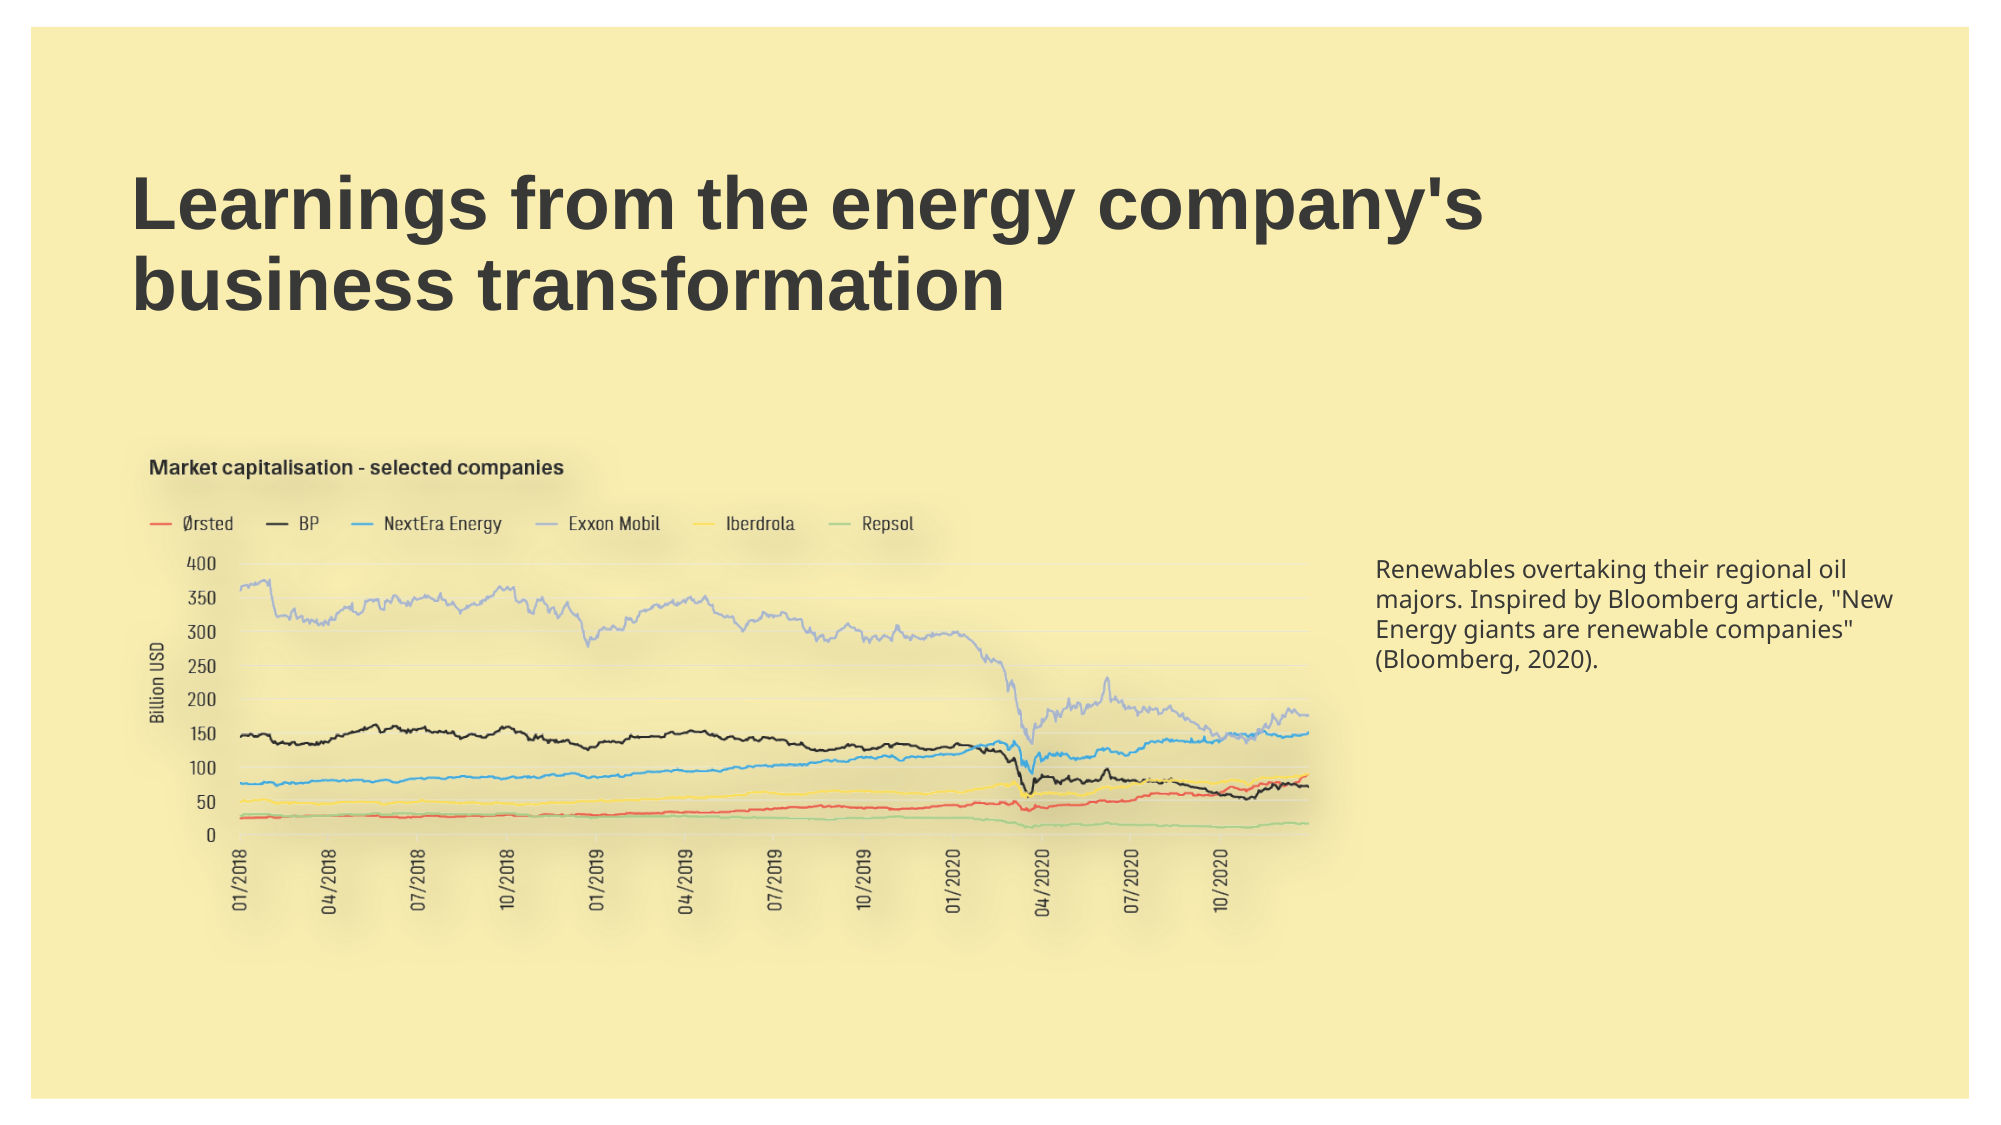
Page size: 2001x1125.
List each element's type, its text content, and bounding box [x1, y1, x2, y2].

text_box Renewables overtaking their regional oil majors. Inspired by Bloomberg article, "New Energy giants are renewable companies" (Bloomberg, 2020). [1360, 546, 1914, 682]
picture [149, 444, 1310, 919]
list Learnings from the energy company's business transformation [116, 157, 1739, 236]
